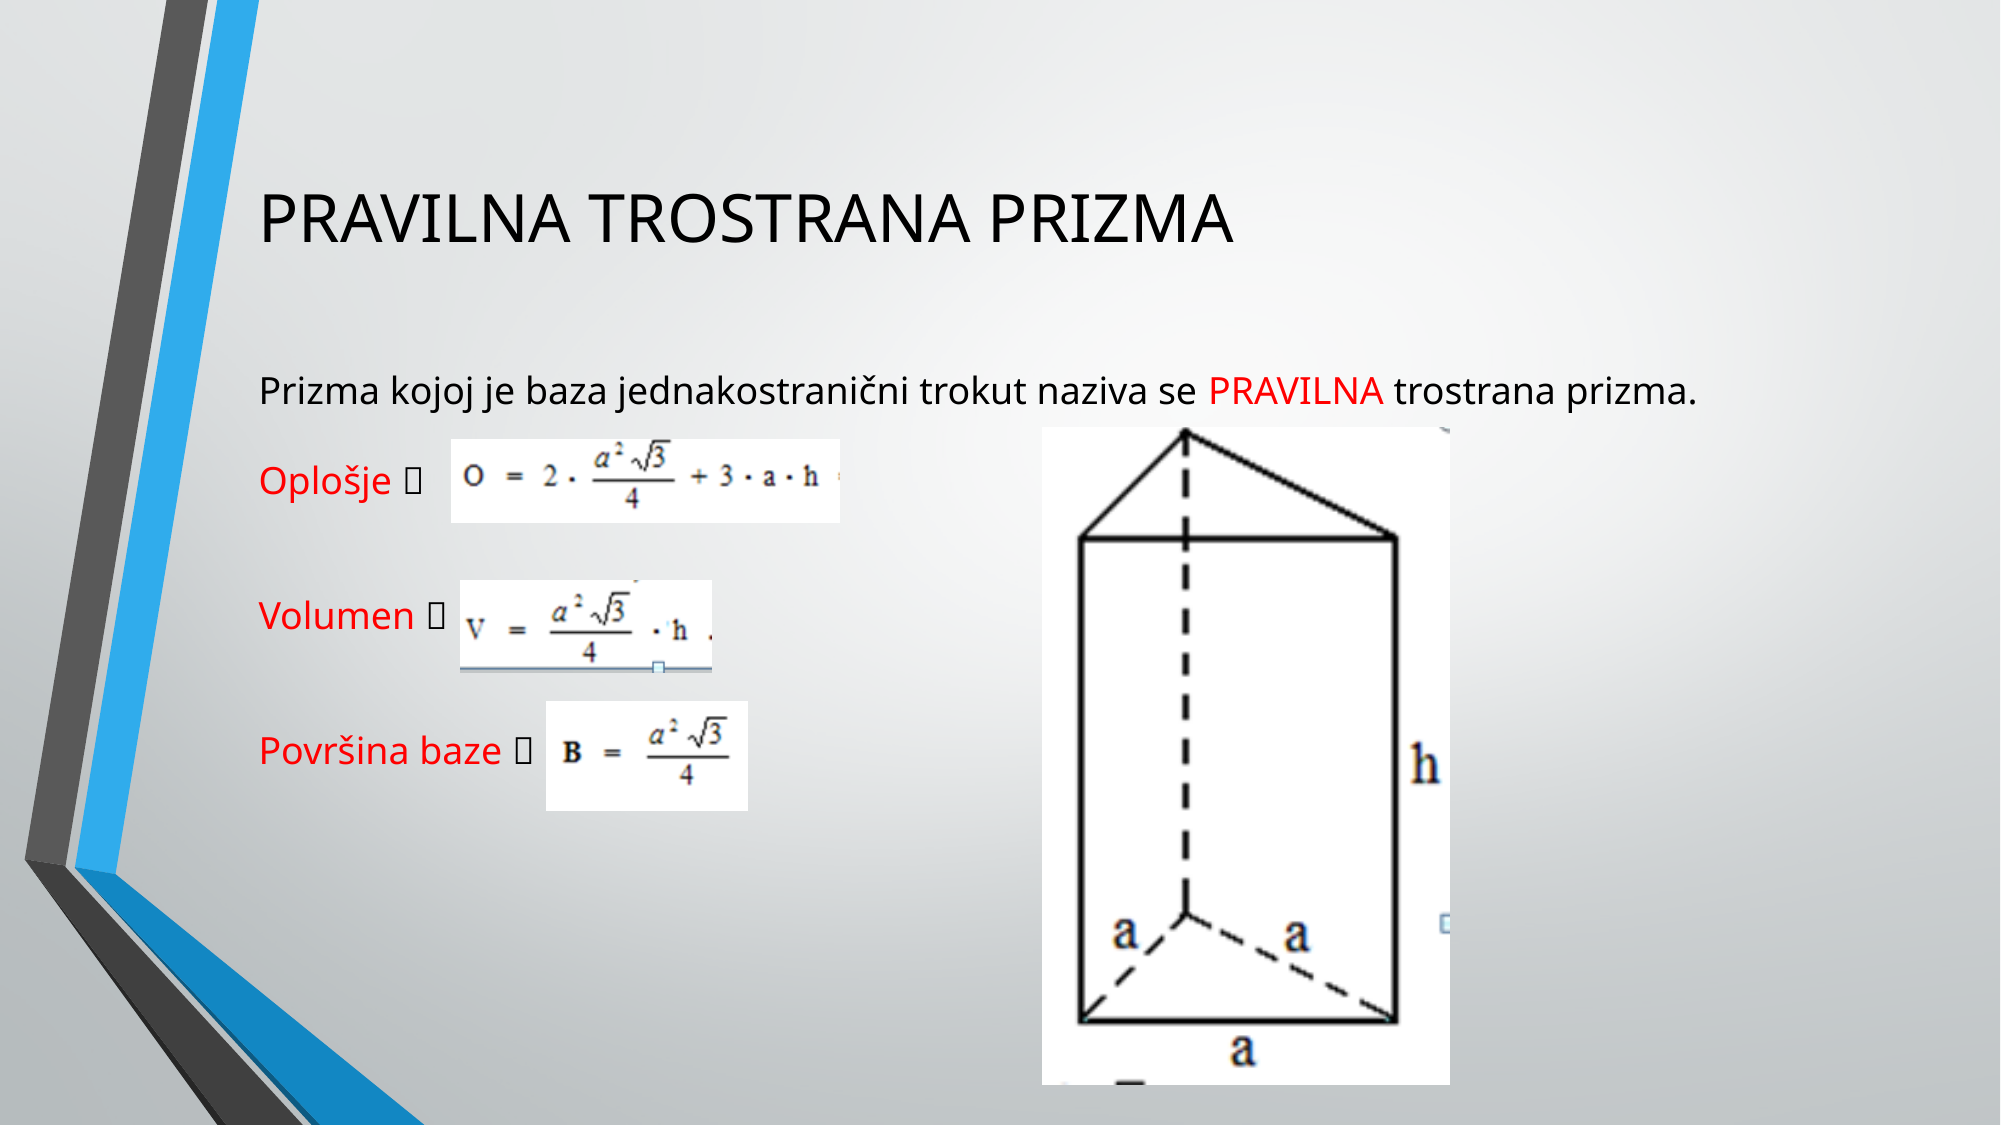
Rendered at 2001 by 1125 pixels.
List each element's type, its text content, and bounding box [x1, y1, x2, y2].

title PRAVILNA TROSTRANA PRIZMA [243, 112, 1887, 359]
text_box Prizma kojoj je baza jednakostranični trokut naziva se PRAVILNA trostrana prizma. Oplošje  Volumen  Površina baze  [243, 359, 1933, 869]
picture [451, 439, 840, 523]
picture [1041, 426, 1450, 1085]
picture [459, 580, 712, 673]
picture [545, 701, 748, 812]
